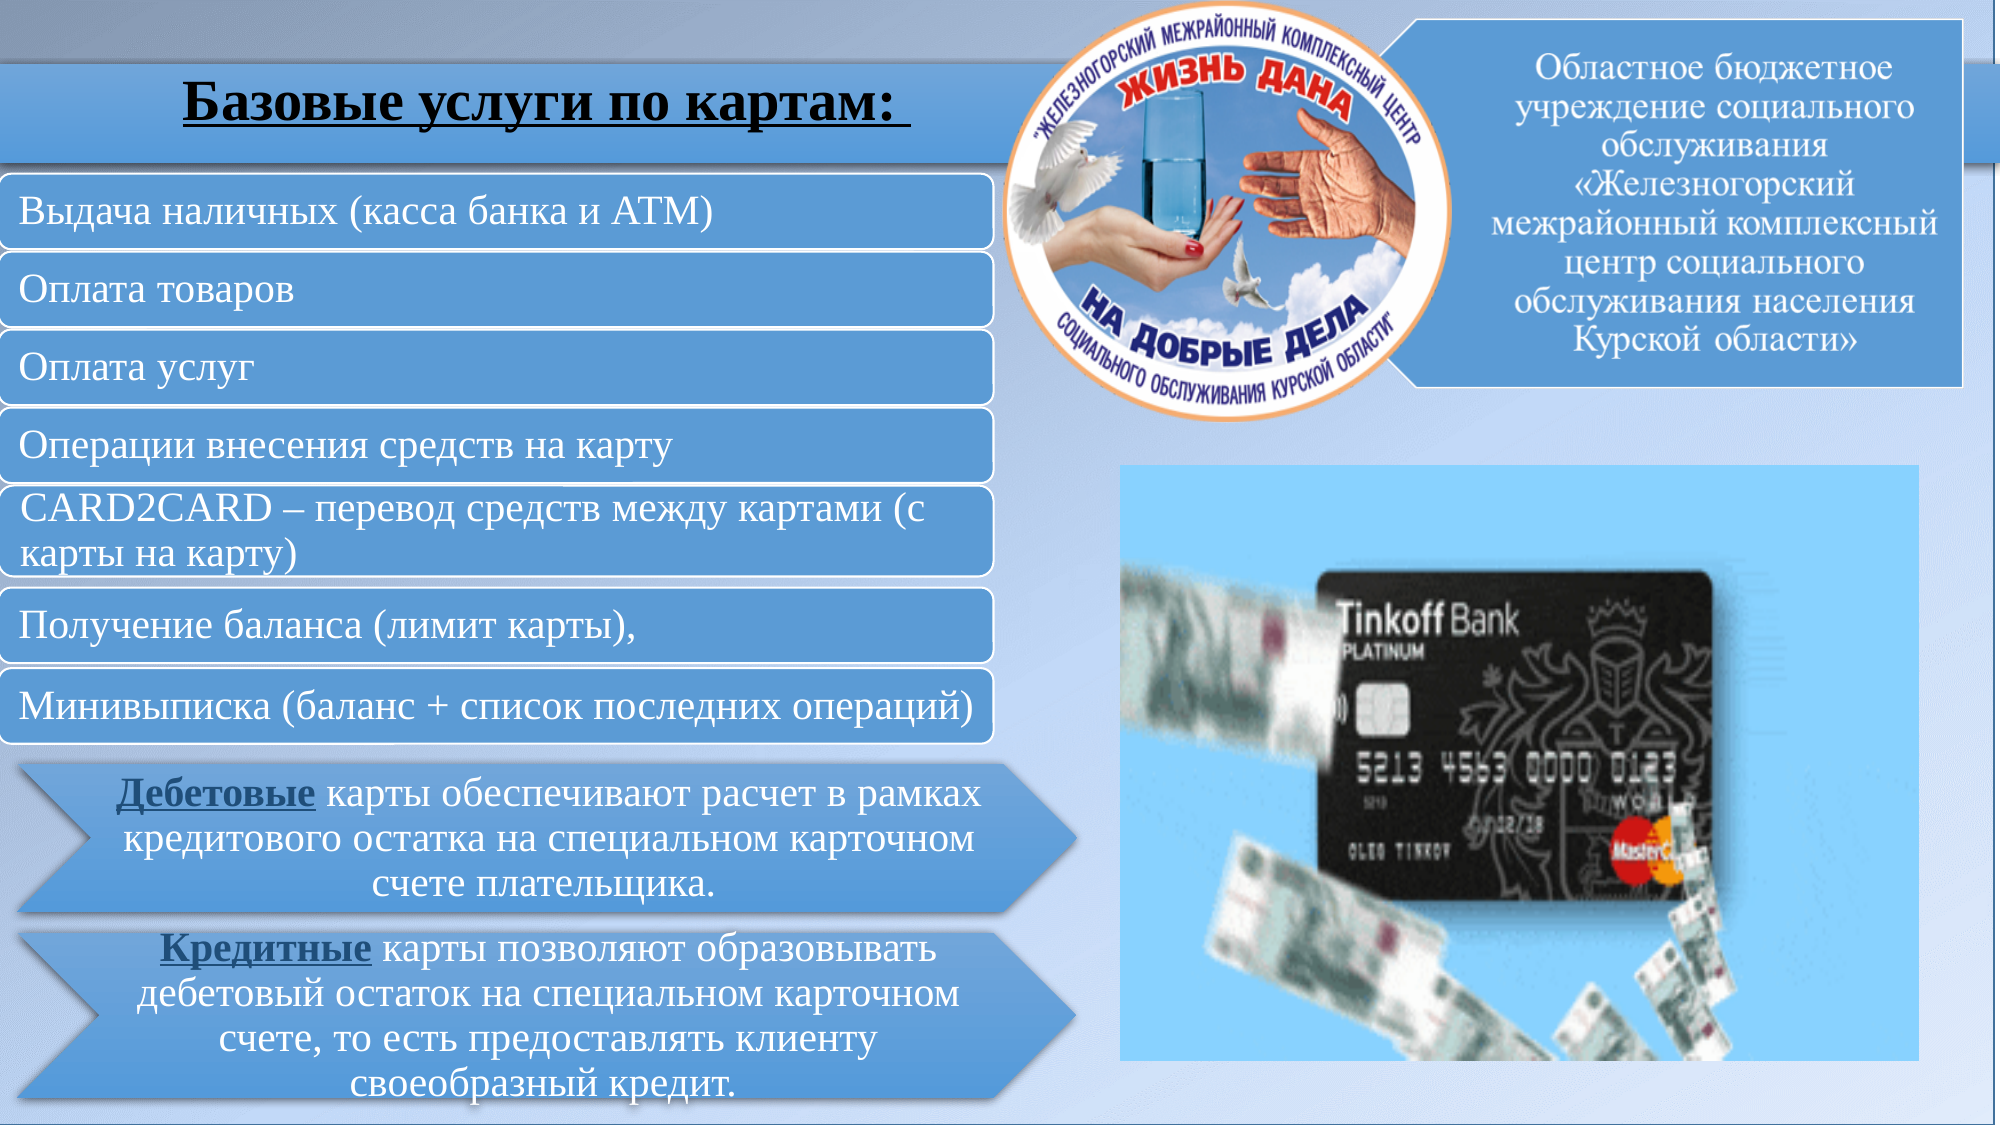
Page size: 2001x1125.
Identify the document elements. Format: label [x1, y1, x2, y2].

text_box [17, 763, 1078, 1099]
picture [0, 0, 2000, 1125]
text_box [0, 102, 994, 804]
